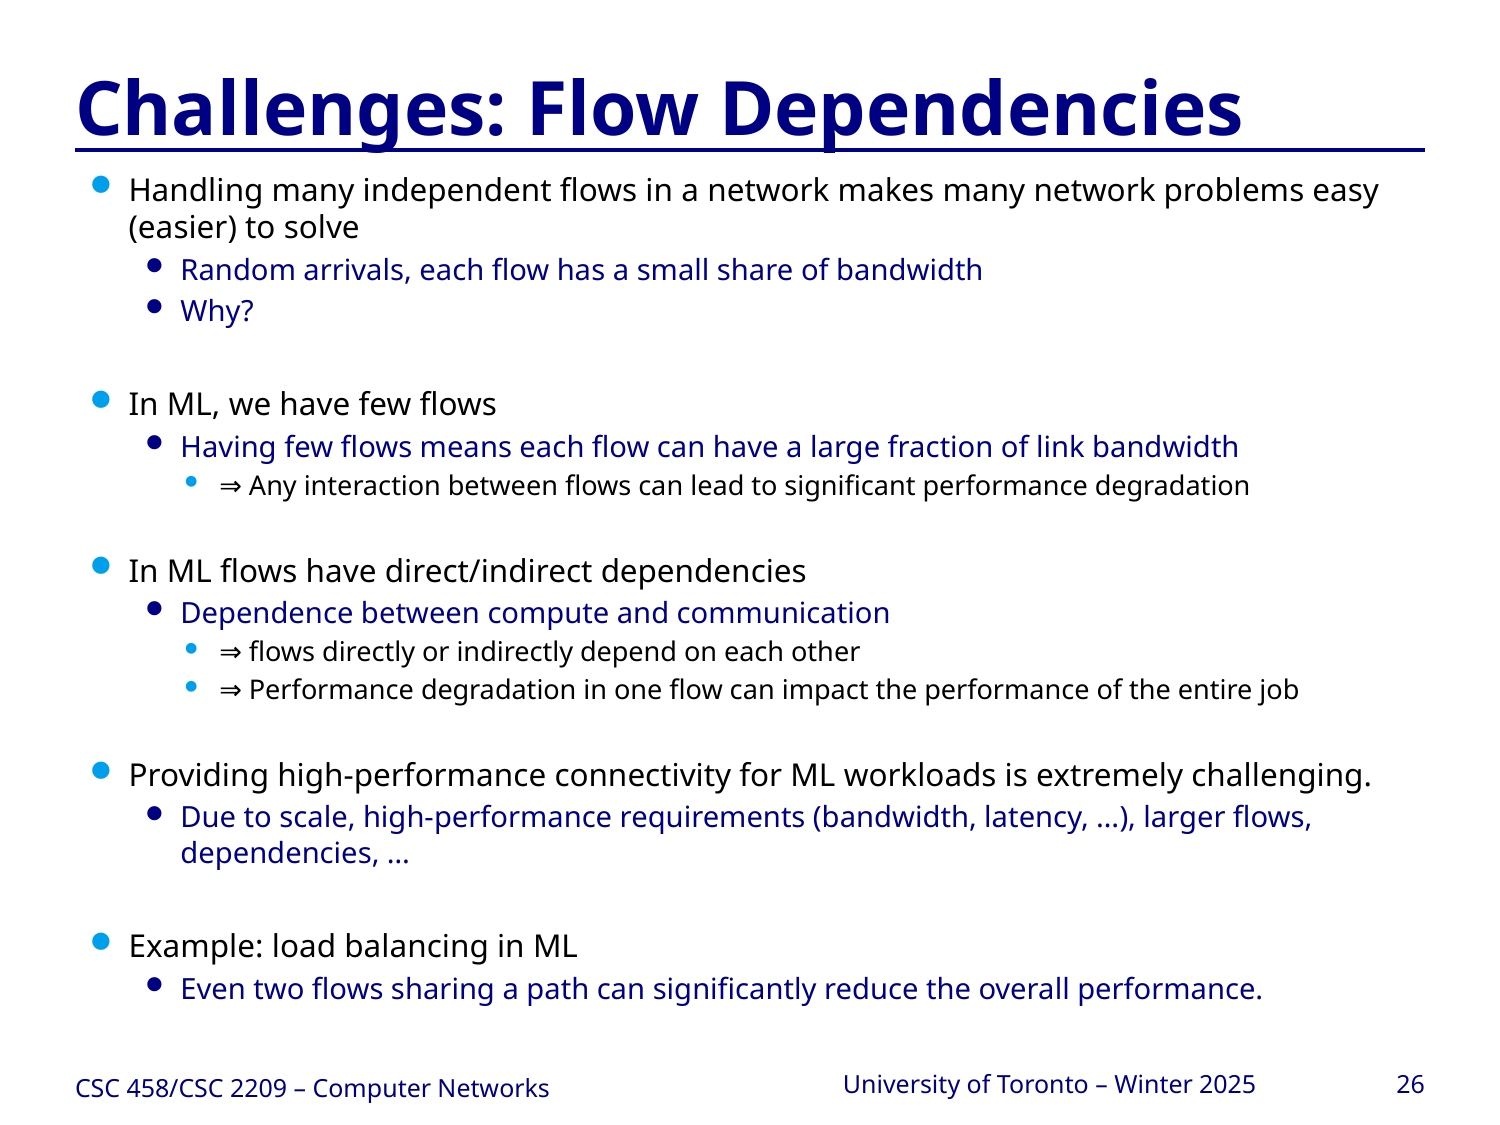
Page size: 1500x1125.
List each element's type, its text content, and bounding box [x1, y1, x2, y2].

list Handling many independent flows in a network makes many network problems easy (easier) to solve Random arrivals, each flow has a small share of bandwidth Why? In ML, we have few flows Having few flows means each flow can have a large fraction of link bandwidth ⇒ Any interaction between flows can lead to significant performance degradation In ML flows have direct/indirect dependencies Dependence between compute and communication ⇒ flows directly or indirectly depend on each other ⇒ Performance degradation in one flow can impact the performance of the entire job Providing high-performance connectivity for ML workloads is extremely challenging. Due to scale, high-performance requirements (bandwidth, latency, …), larger flows, dependencies, … Example: load balancing in ML Even two flows sharing a path can significantly reduce the overall performance. [75, 162, 1425, 1038]
footer University of Toronto – Winter 2025 [812, 1042, 1288, 1103]
title Challenges: Flow Dependencies [75, 50, 1425, 150]
slide_number 26 [1299, 1042, 1425, 1103]
slide_number CSC 458/CSC 2209 – Computer Networks [75, 1042, 800, 1103]
